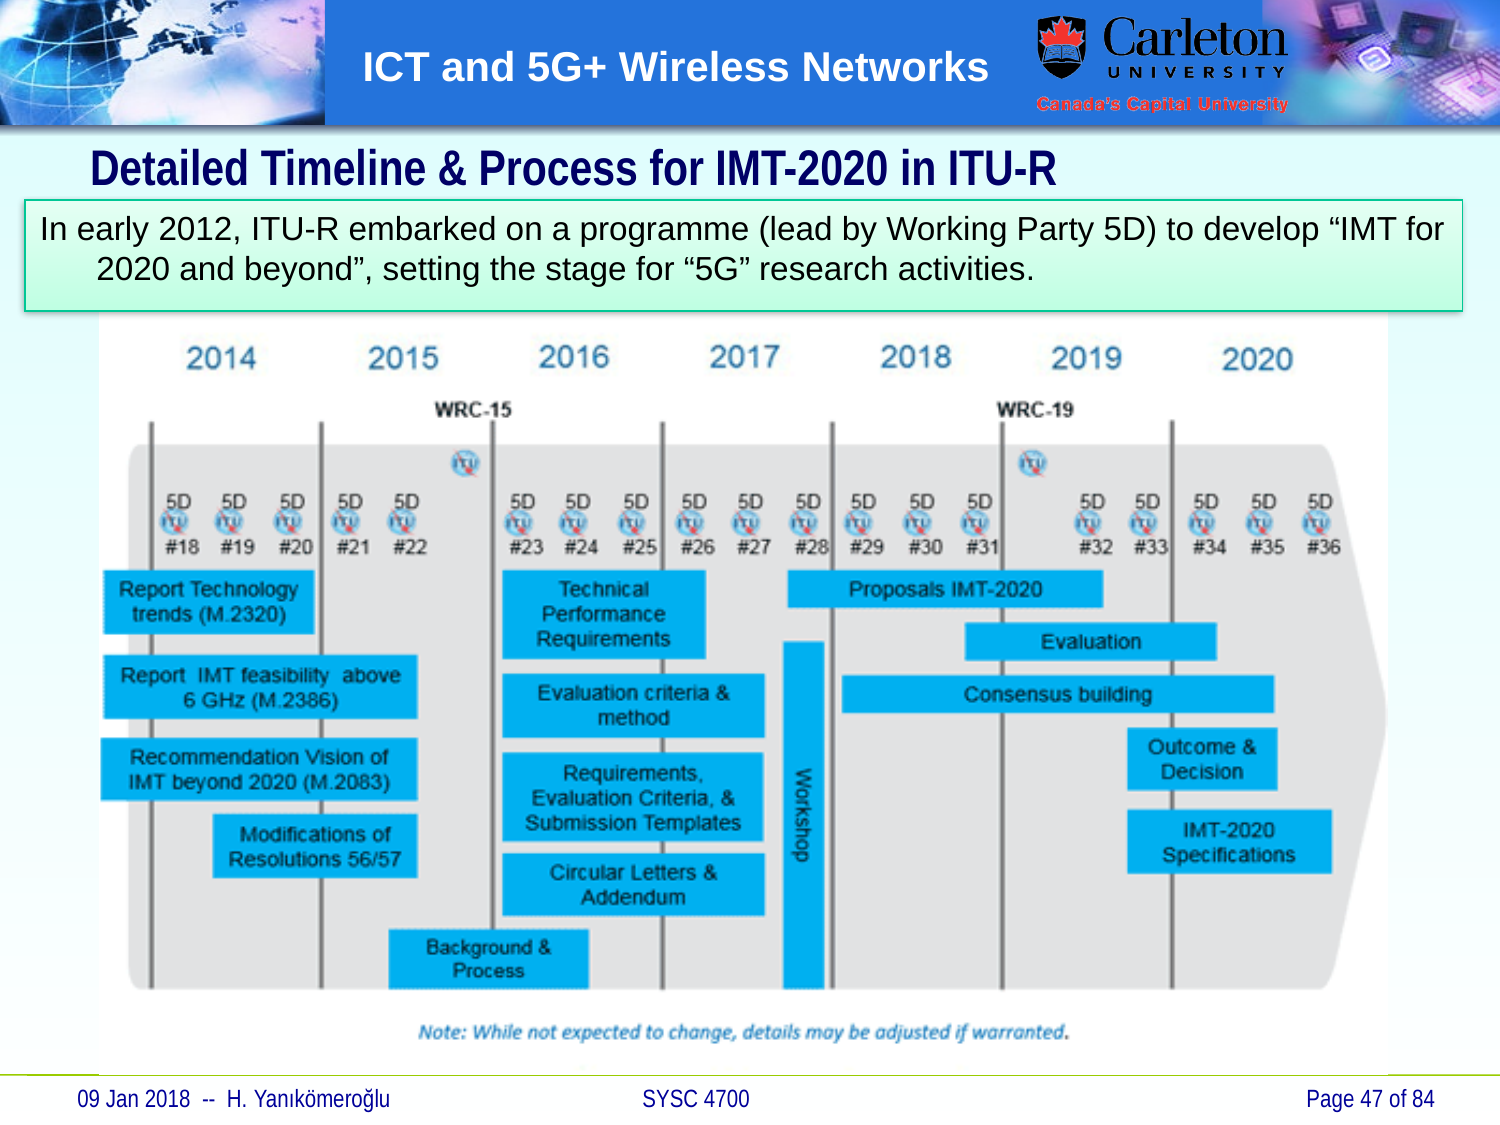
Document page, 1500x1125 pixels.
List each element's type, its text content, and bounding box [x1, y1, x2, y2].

picture [99, 199, 1388, 1076]
picture [0, 0, 324, 125]
list In early 2012, ITU-R embarked on a programme (lead by Working Party 5D) to develop “IMT for 2020 and beyond”, setting the stage for “5G” research activities. [24, 199, 98, 312]
picture [1037, 0, 1500, 125]
list In early 2012, ITU-R embarked on a programme (lead by Working Party 5D) to develop “IMT for 2020 and beyond”, setting the stage for “5G” research activities. [1388, 199, 1463, 312]
title Detailed Timeline & Process for IMT-2020 in ITU-R [74, 134, 1113, 197]
